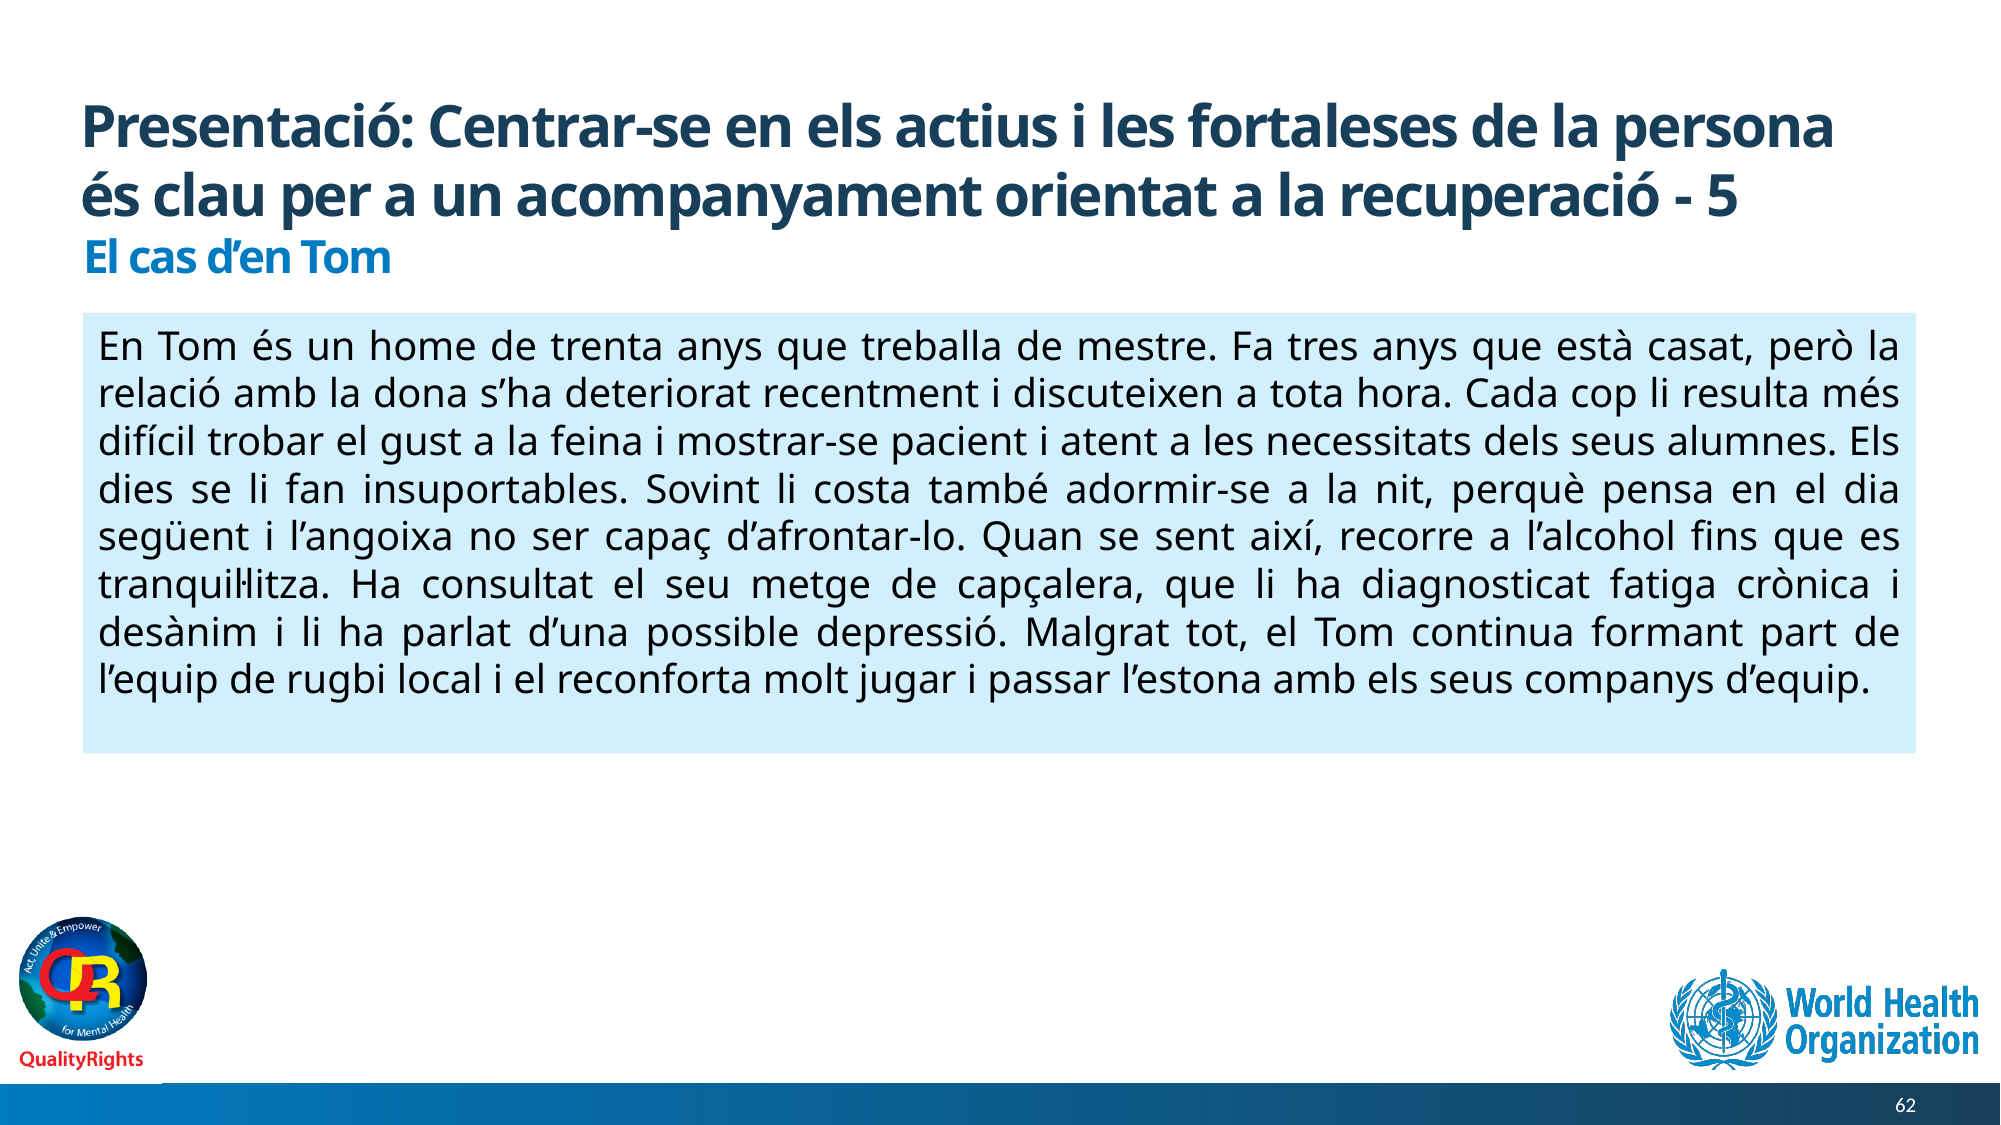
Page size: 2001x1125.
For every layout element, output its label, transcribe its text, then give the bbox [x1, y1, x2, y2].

picture [1725, 1042, 1747, 1054]
picture [1698, 1047, 1750, 1060]
picture [1701, 1042, 1722, 1054]
picture [1742, 1019, 1751, 1034]
picture [1738, 1019, 1744, 1030]
picture [1758, 1004, 1765, 1035]
picture [1706, 1038, 1722, 1046]
picture [1711, 1031, 1722, 1038]
picture [1747, 992, 1758, 1016]
picture [1670, 969, 1721, 1047]
picture [1958, 1000, 1962, 1012]
picture [1701, 979, 1721, 992]
picture [1744, 1003, 1751, 1016]
picture [1716, 1064, 1731, 1070]
list En Tom és un home de trenta anys que treballa de mestre. Fa tres anys que està casat, però la relació amb la dona s’ha deteriorat recentment i discuteixen a tota hora. Cada cop li resulta més difícil trobar el gust a la feina i mostrar-se pacient i atent a les necessitats dels seus alumnes. Els dies se li fan insuportables. Sovint li costa també adormir-se a la nit, perquè pensa en el dia següent i l’angoixa no ser capaç d’afrontar-lo. Quan se sent així, recorre a l’alcohol fins que es tranquil·litza. Ha consultat el seu metge de capçalera, que li ha diagnosticat fatiga crònica i desànim i li ha parlat d’una possible depressió. Malgrat tot, el Tom continua formant part de l’equip de rugbi local i el reconforta molt jugar i passar l’estona amb els seus companys d’equip. [83, 312, 1917, 754]
picture [1711, 995, 1721, 1004]
title Presentació: Centrar-se en els actius i les fortaleses de la persona és clau per a un acompanyament orientat a la recuperació - 5 [65, 83, 1914, 164]
picture [1727, 980, 1742, 987]
picture [1670, 1030, 1715, 1070]
picture [1704, 1004, 1712, 1015]
picture [1689, 993, 1706, 1016]
picture [1704, 1019, 1711, 1031]
list El cas d’en Tom [83, 223, 1917, 283]
picture [1727, 969, 1978, 1070]
picture [1692, 1031, 1700, 1042]
picture [1747, 1019, 1758, 1041]
picture [0, 899, 162, 1084]
